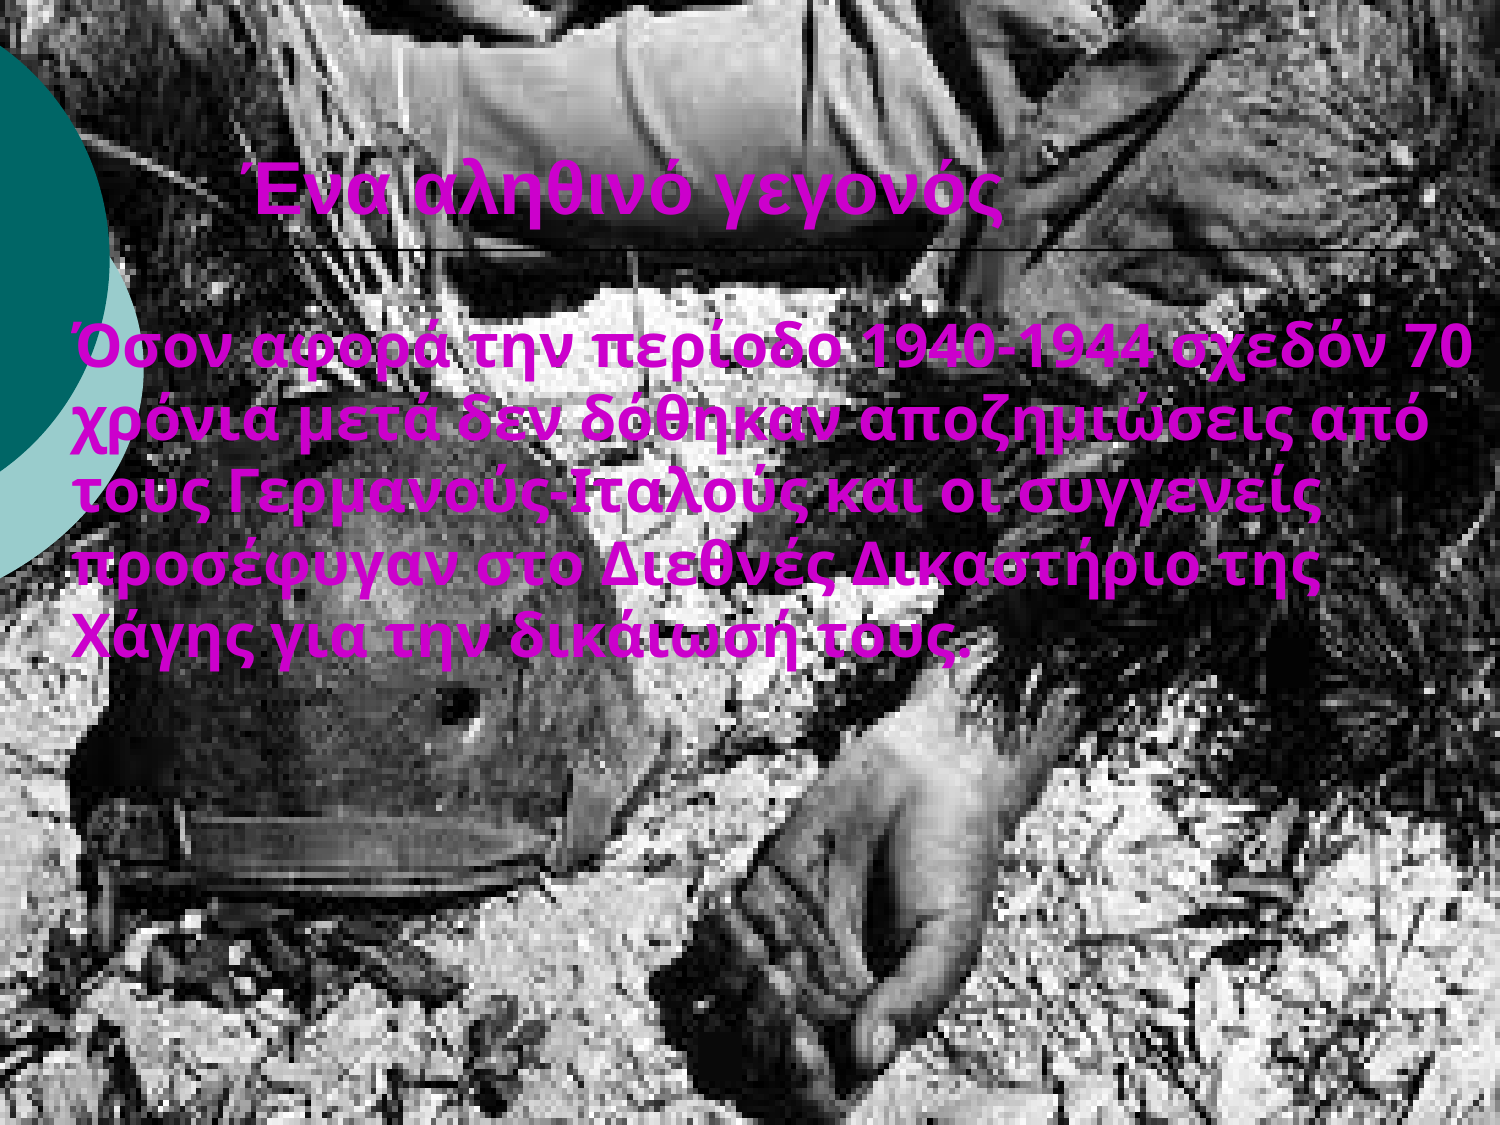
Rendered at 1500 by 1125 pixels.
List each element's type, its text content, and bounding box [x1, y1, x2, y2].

picture [0, 0, 1500, 299]
title Ένα αληθινό γεγονός [224, 49, 1425, 238]
list Όσον αφορά την περίοδο 1940-1944 σχεδόν 70 χρόνια μετά δεν δόθηκαν αποζημιώσεις από τους Γερμανούς-Ιταλούς και οι συγγενείς προσέφυγαν στο Διεθνές Δικαστήριο της Χάγης για την δικάιωσή τους. [0, 299, 1500, 1125]
